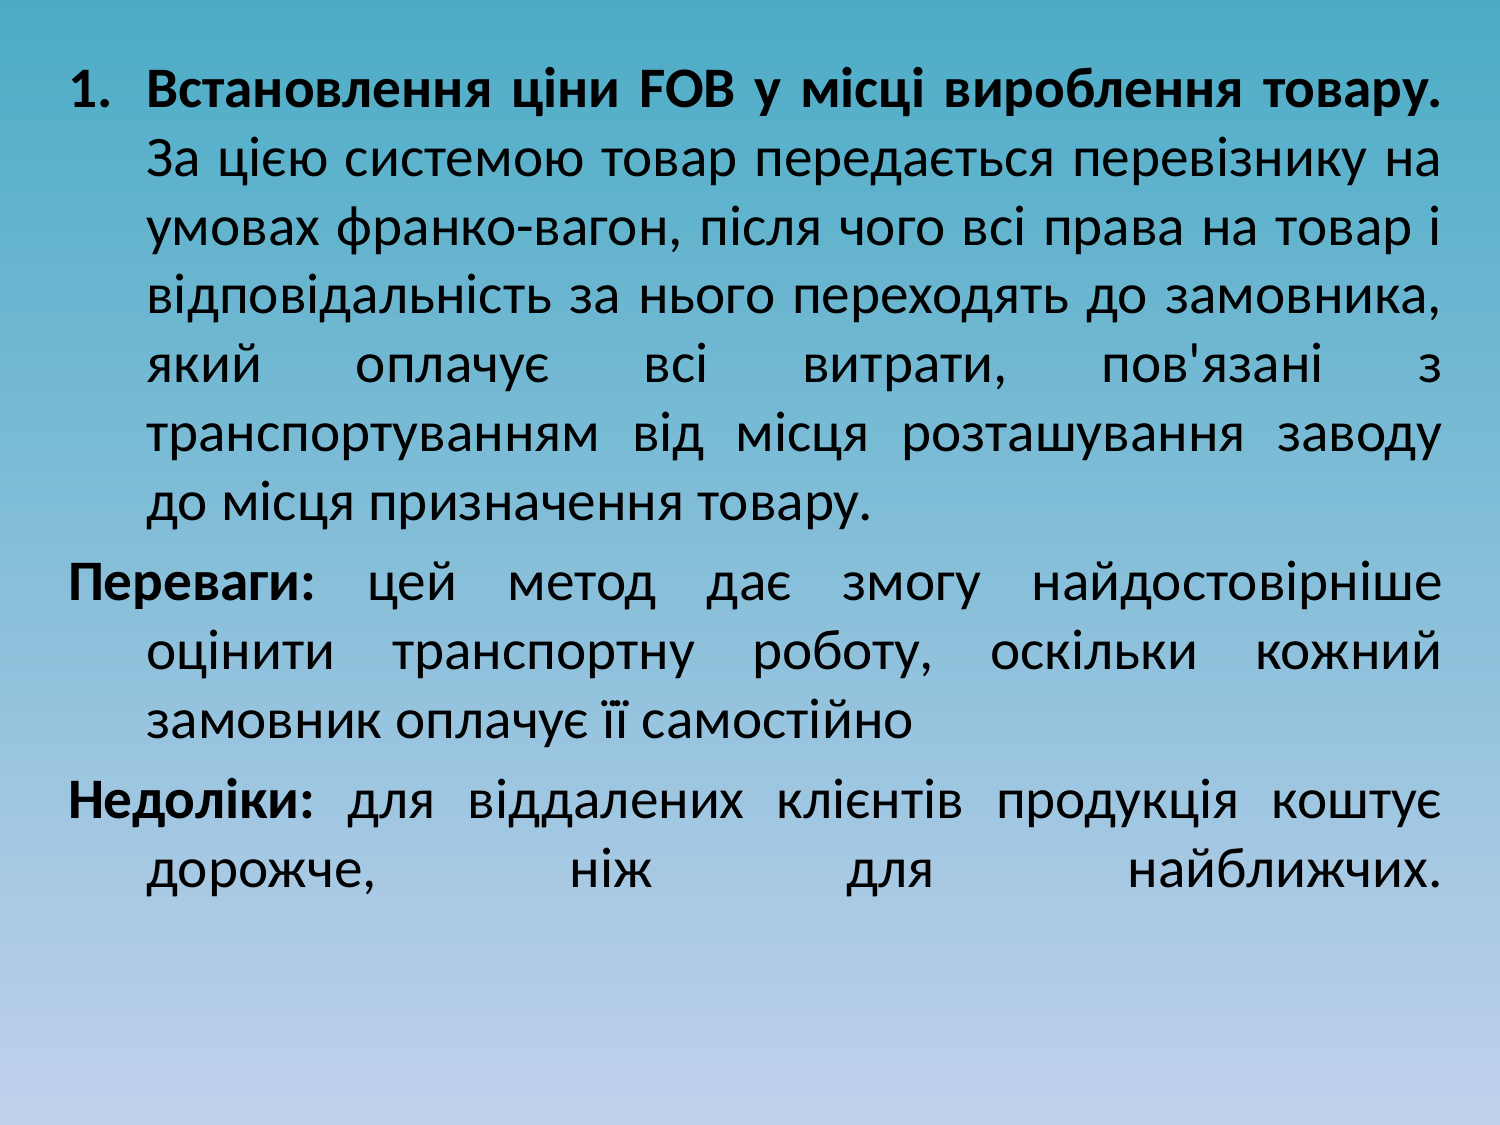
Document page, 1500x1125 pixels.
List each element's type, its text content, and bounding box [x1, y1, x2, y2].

list Встановлення ціни FOB у місці вироблення товару. За цією системою товар передається перевізнику на умовах франко-вагон, після чого всі права на товар і відповідальність за нього переходять до замовника, який оплачує всі витрати, пов'язані з транспортуванням від місця розташування заводу до місця призначення товару. Переваги: цей метод дає змогу найдостовірніше оцінити транспортну роботу, оскільки кожний замовник оплачує її самостійно Недоліки: для віддалених клієнтів продукція коштує дорожче, ніж для найближчих. [53, 42, 1459, 1047]
